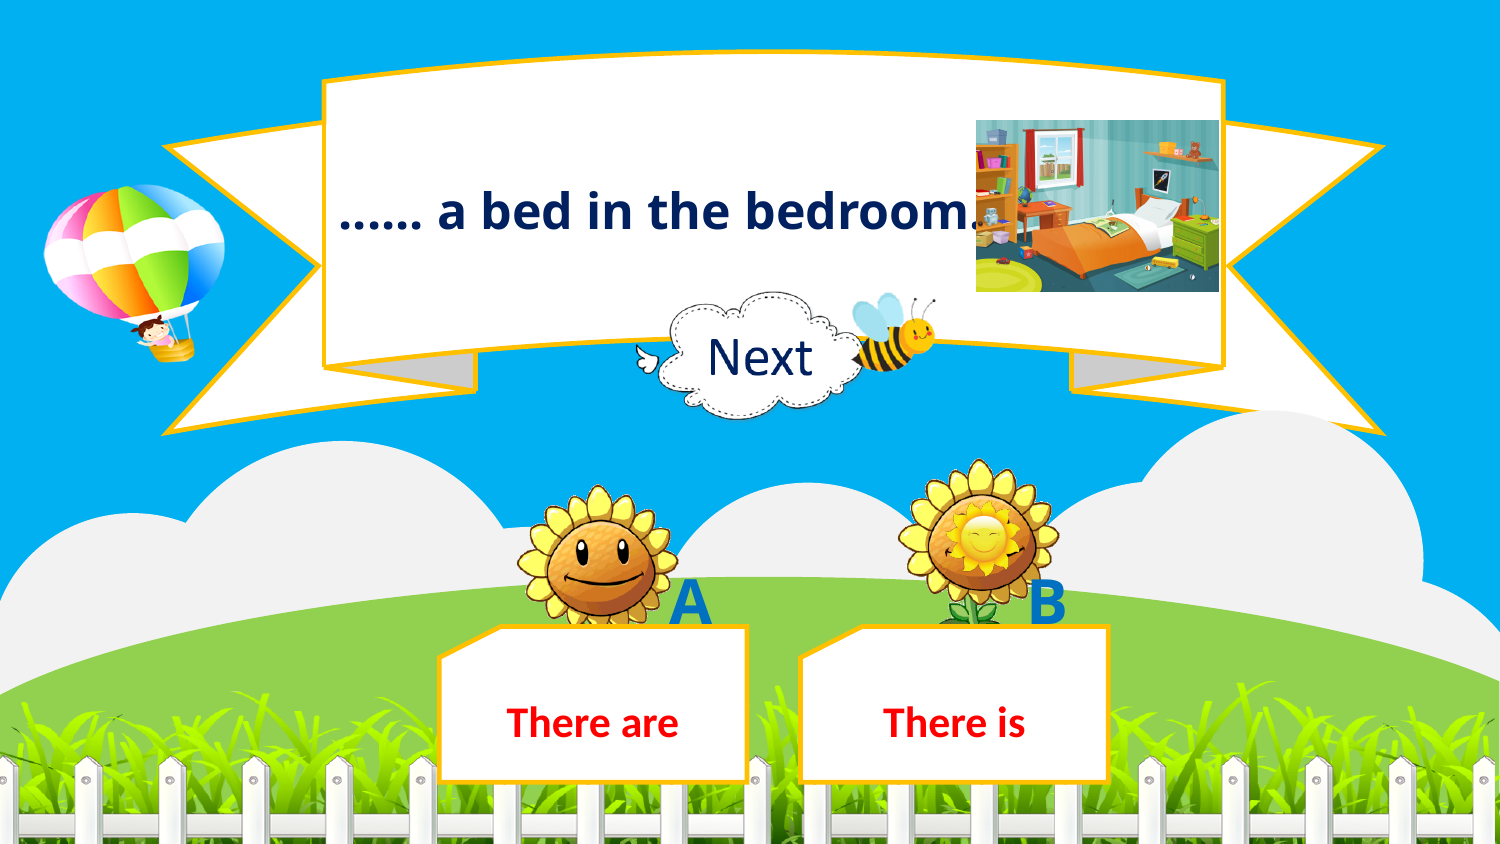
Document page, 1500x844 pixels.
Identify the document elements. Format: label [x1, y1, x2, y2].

text_box [0, 410, 626, 653]
text_box [1104, 410, 1500, 653]
picture [637, 348, 658, 374]
picture [0, 459, 1500, 844]
text_box [723, 443, 857, 653]
text_box [19, 51, 1381, 410]
picture [626, 271, 942, 421]
picture [976, 120, 1219, 292]
